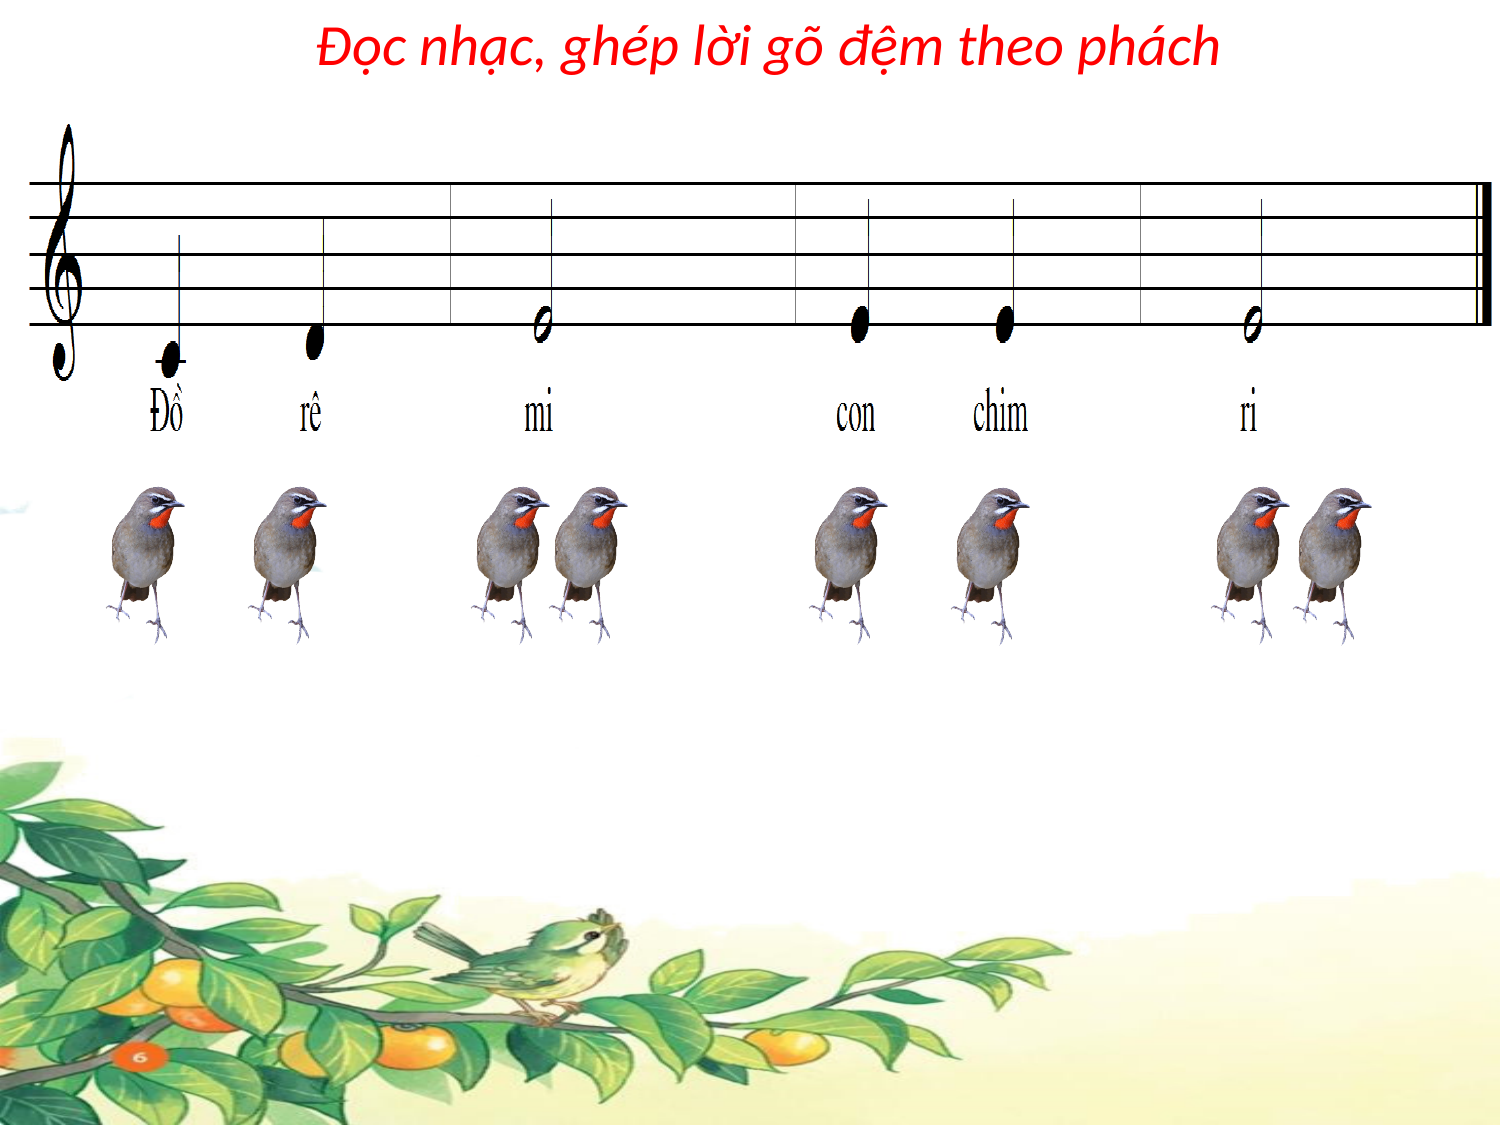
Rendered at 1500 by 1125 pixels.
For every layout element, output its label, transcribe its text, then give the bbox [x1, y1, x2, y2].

text_box Đọc nhạc, ghép lời gõ đệm theo phách [301, 0, 1282, 83]
picture [0, 0, 1500, 1125]
